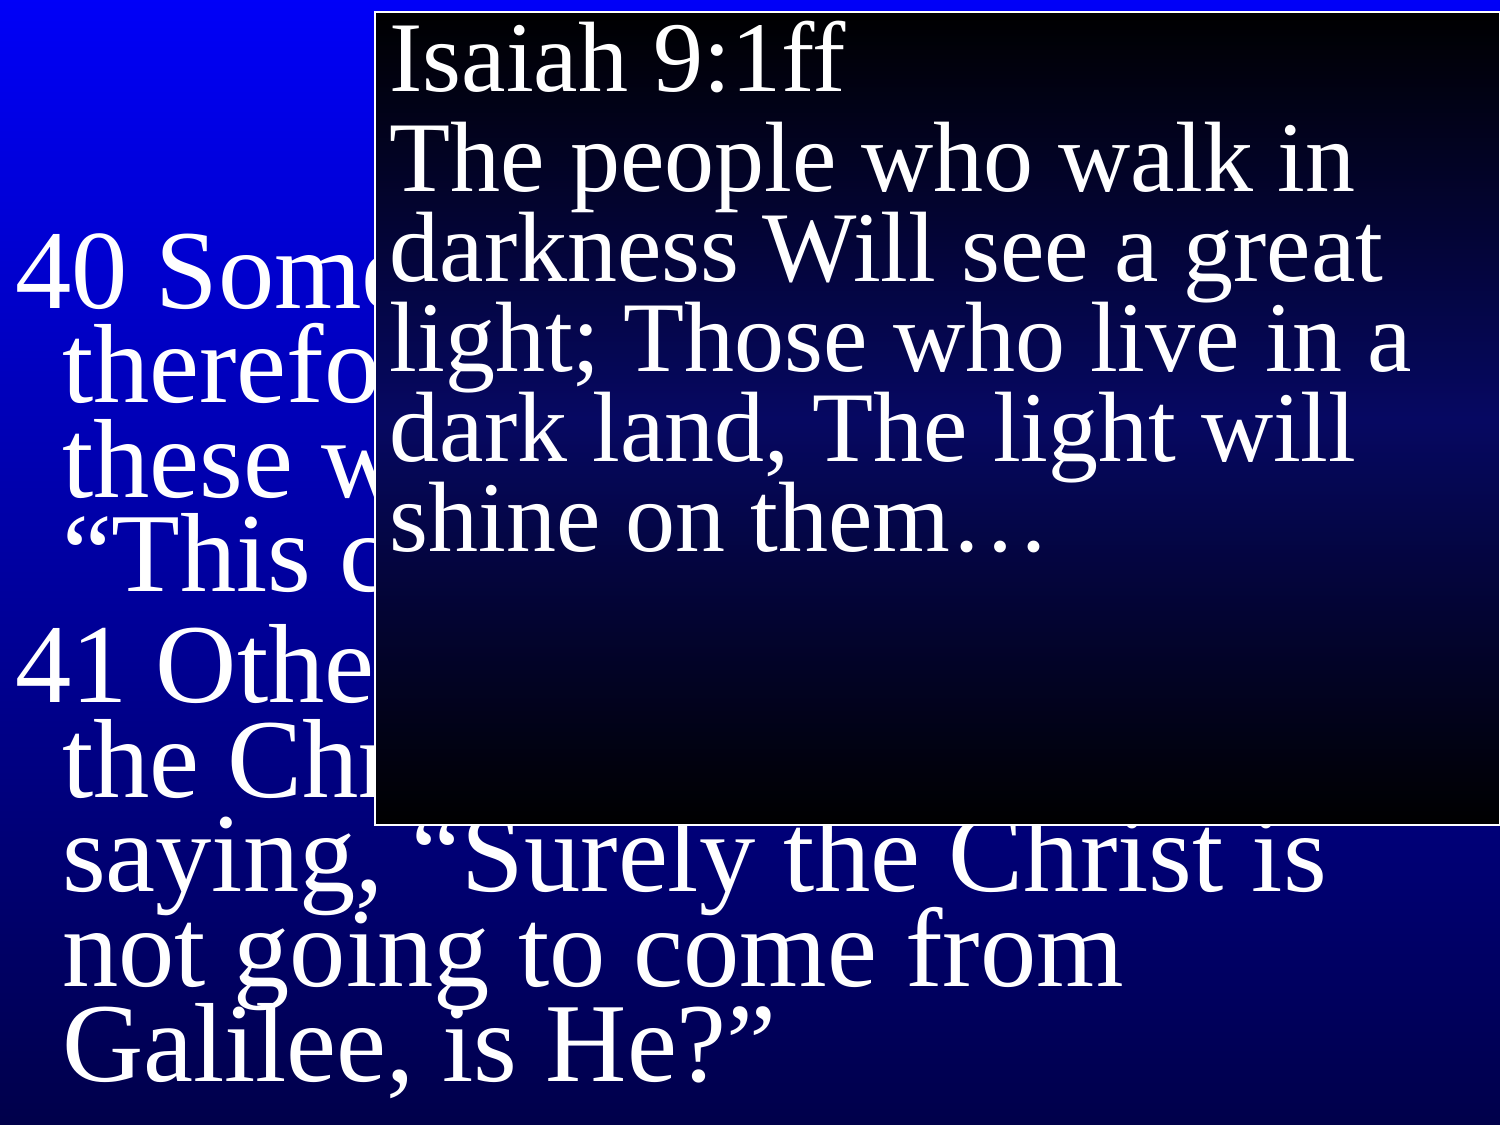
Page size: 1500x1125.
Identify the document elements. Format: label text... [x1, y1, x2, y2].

list 40 Some of the people therefore, when they heard these words, were saying, “This certainly is the Prophet.” 41 Others were saying, “This is the Christ.” Still others were saying, “Surely the Christ is not going to come from Galilee, is He?” [0, 224, 1500, 988]
title John 7 [0, 0, 1500, 224]
text_box Isaiah 9:1ff The people who walk in darkness Will see a great light; Those who live in a dark land, The light will shine on them… [374, 12, 1500, 825]
